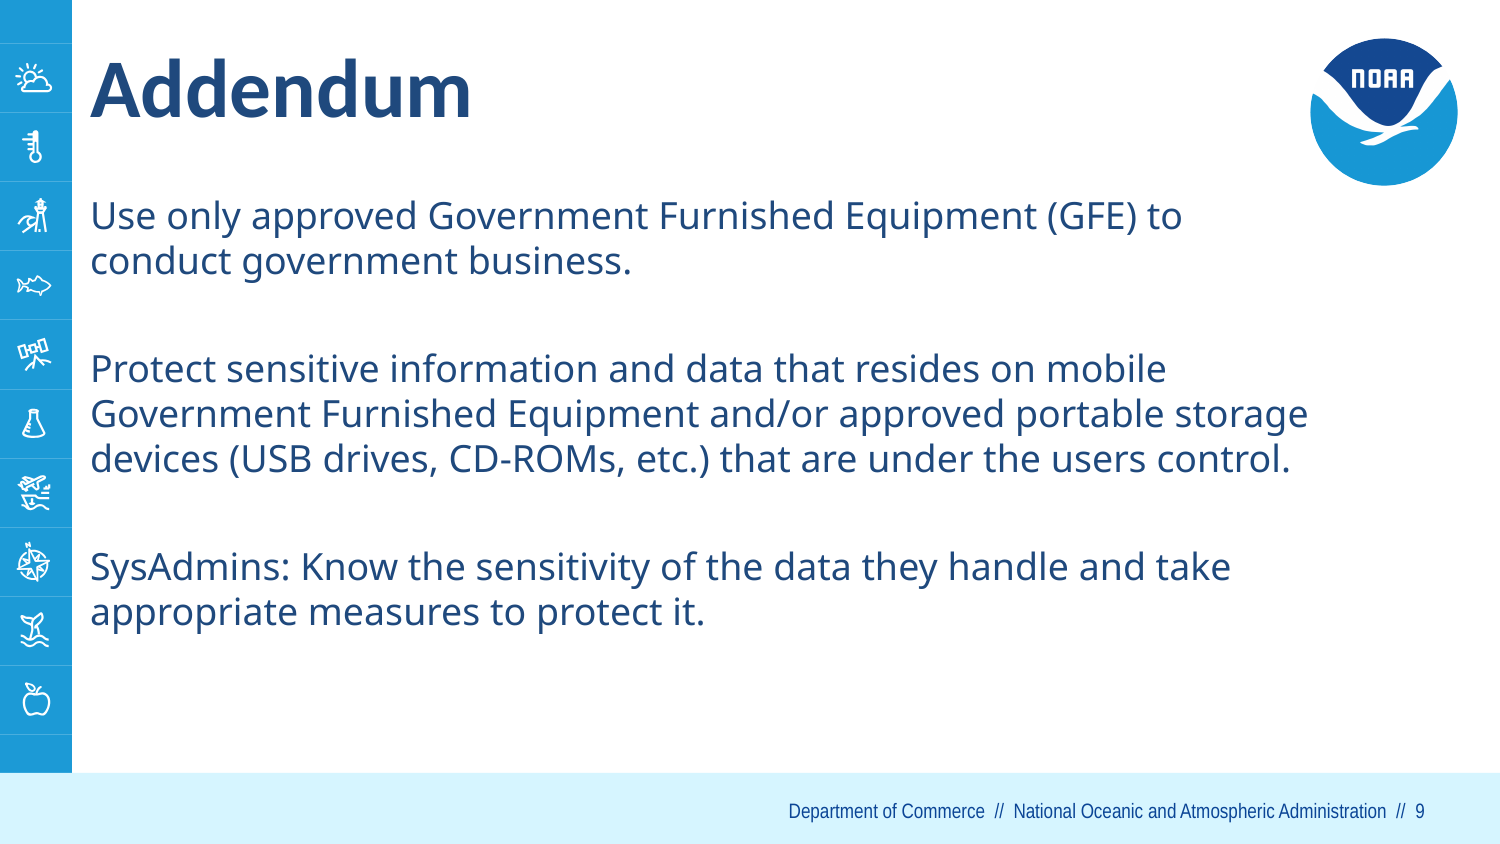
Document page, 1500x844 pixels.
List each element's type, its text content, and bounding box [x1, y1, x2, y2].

title Addendum [75, 14, 1325, 155]
list Use only approved Government Furnished Equipment (GFE) to conduct government business. Protect sensitive information and data that resides on mobile Government Furnished Equipment and/or approved portable storage devices (USB drives, CD-ROMs, etc.) that are under the users control. SysAdmins: Know the sensitivity of the data they handle and take appropriate measures to protect it. https://sites.google.com/noaa.gov/noaa-csd-rmf/policies/itsm-itsbp [75, 176, 1325, 768]
picture [0, 0, 72, 772]
picture [1309, 37, 1460, 188]
